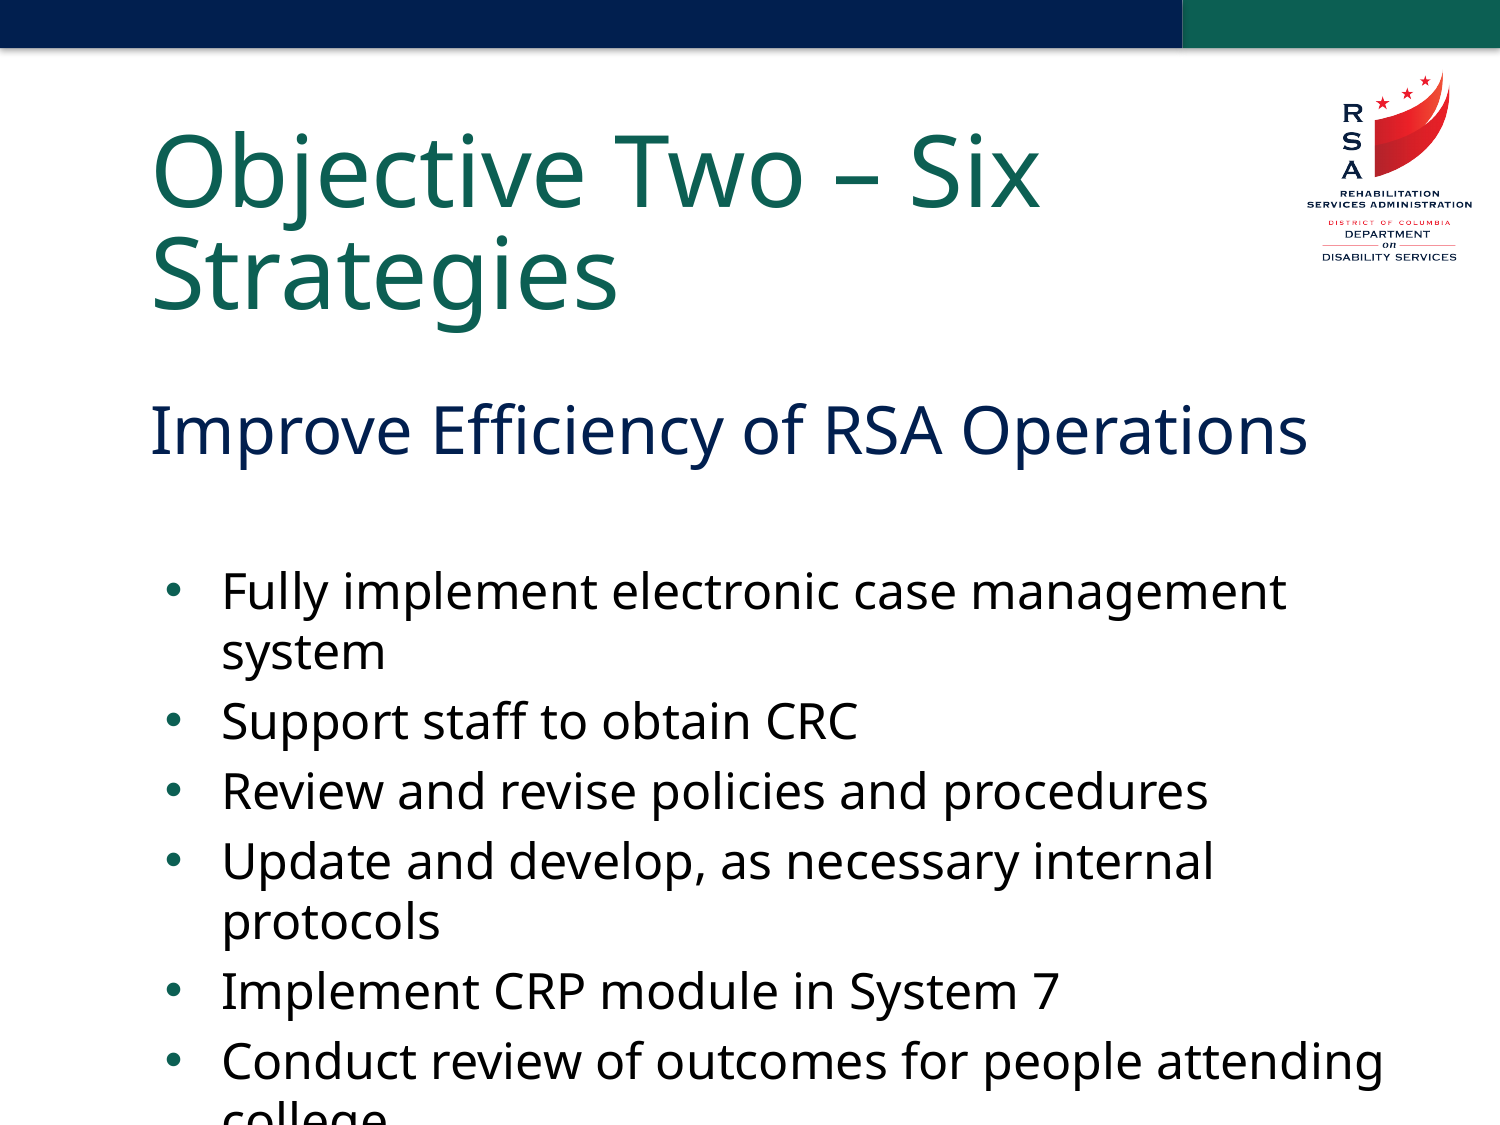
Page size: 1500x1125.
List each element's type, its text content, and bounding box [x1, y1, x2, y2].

picture [1307, 69, 1472, 261]
subtitle Improve Efficiency of RSA Operations [150, 387, 1350, 463]
list Fully implement electronic case management system Support staff to obtain CRC Review and revise policies and procedures Update and develop, as necessary internal protocols Implement CRP module in System 7 Conduct review of outcomes for people attending college [150, 552, 1425, 1023]
title Objective Two – Six Strategies [150, 125, 1350, 313]
